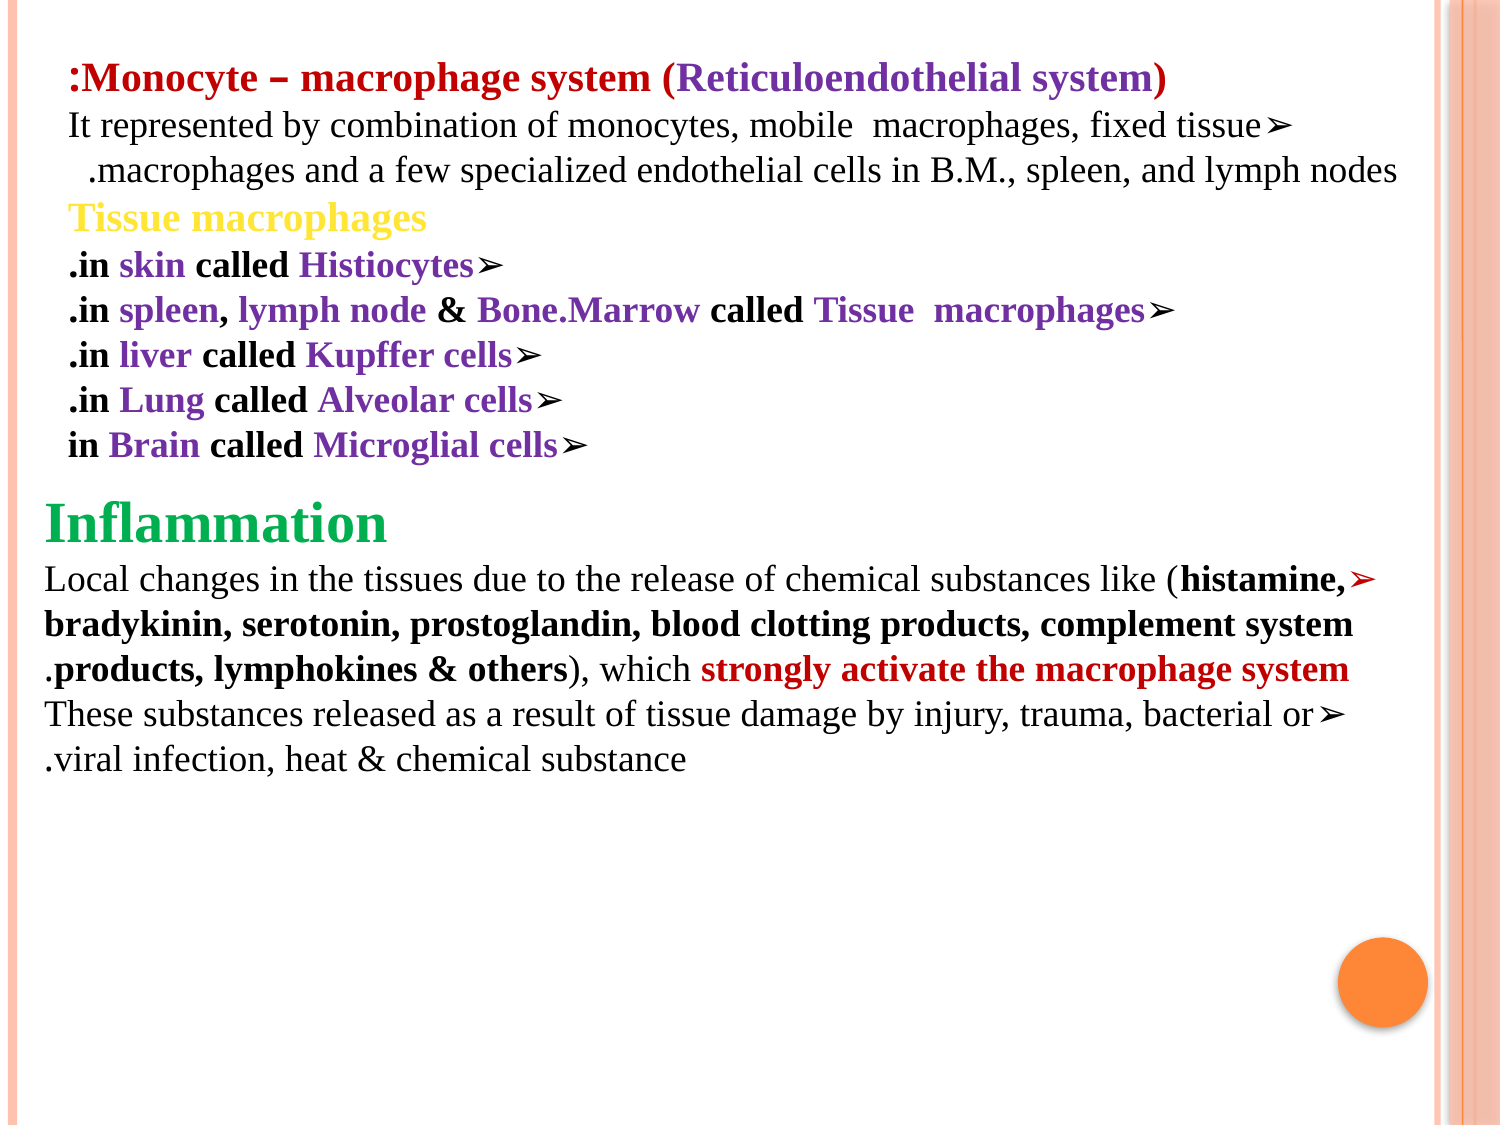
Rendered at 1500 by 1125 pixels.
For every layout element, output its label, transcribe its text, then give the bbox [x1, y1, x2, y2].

text_box Monocyte – macrophage system (Reticuloendothelial system): ➢It represented by combination of monocytes, mobile macrophages, fixed tissue macrophages and a few specialized endothelial cells in B.M., spleen, and lymph nodes. Tissue macrophages ➢in skin called Histiocytes. ➢in spleen, lymph node & Bone.Marrow called Tissue macrophages. ➢in liver called Kupffer cells. ➢in Lung called Alveolar cells. ➢in Brain called Microglial cells [53, 42, 1471, 473]
text_box Inflammation ➢Local changes in the tissues due to the release of chemical substances like (histamine, bradykinin, serotonin, prostoglandin, blood clotting products, complement system products, lymphokines & others), which strongly activate the macrophage system. ➢These substances released as a result of tissue damage by injury, trauma, bacterial or viral infection, heat & chemical substance. [29, 476, 1412, 787]
